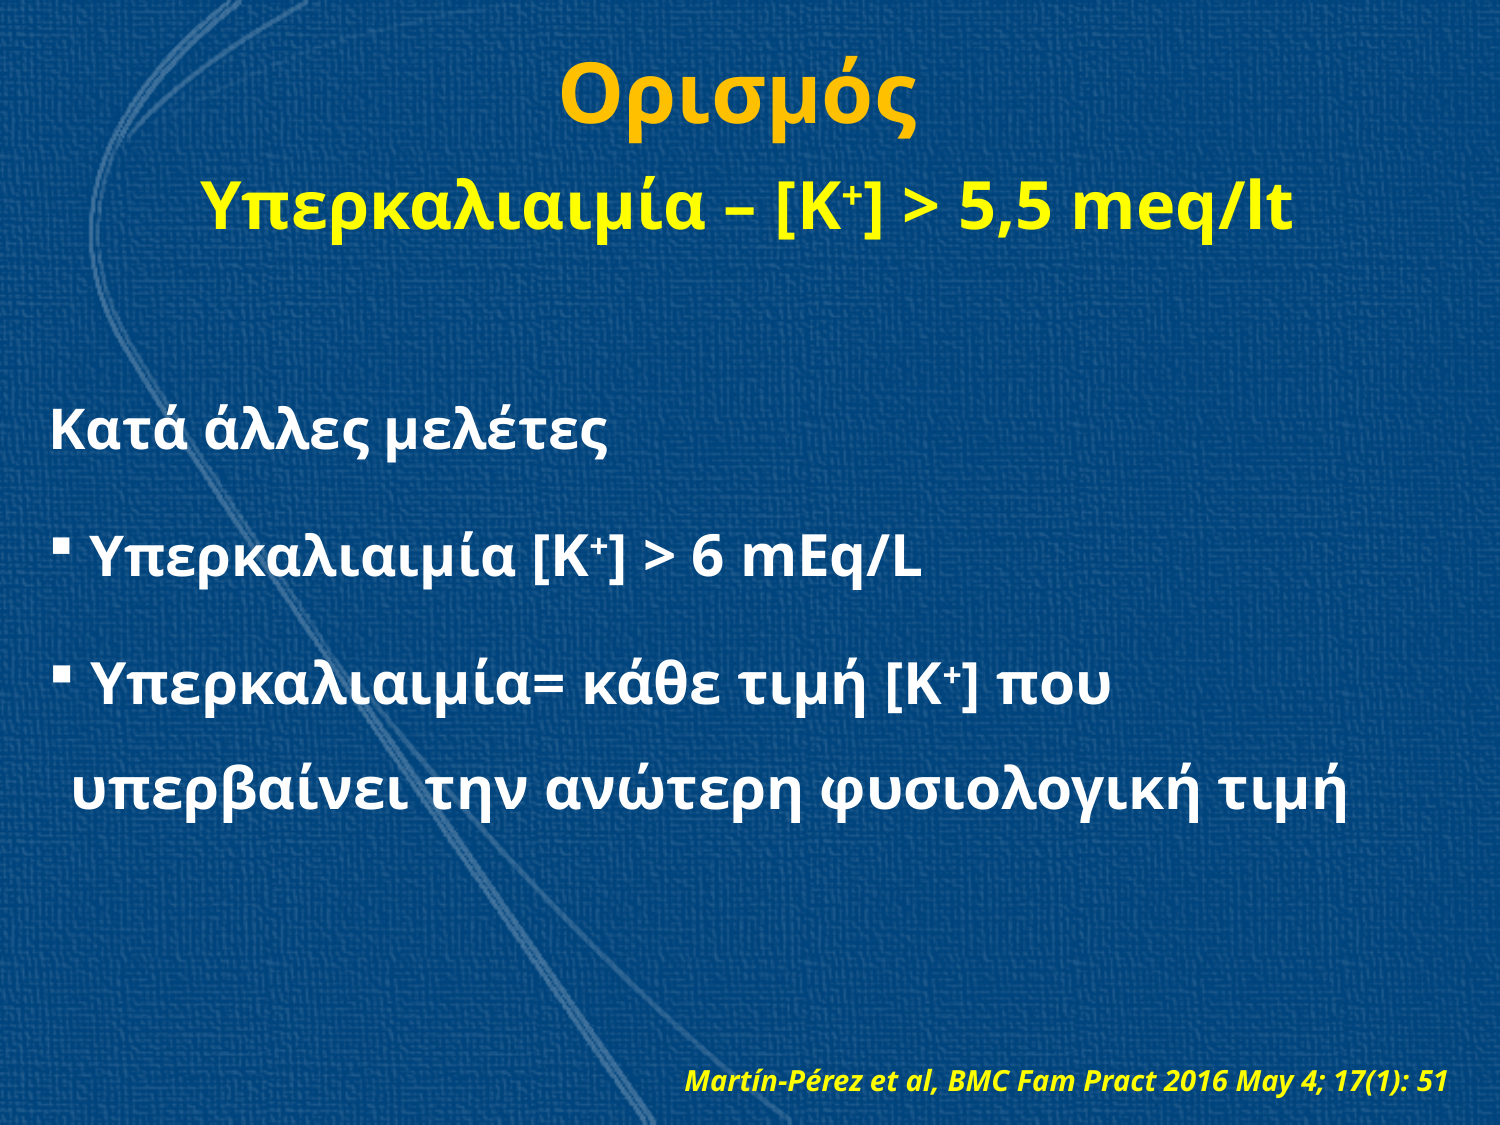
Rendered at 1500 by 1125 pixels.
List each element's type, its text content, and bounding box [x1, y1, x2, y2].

footer Martín-Pérez et al, BMC Fam Pract 2016 May 4; 17(1): 51 [501, 1054, 1465, 1103]
list Υπερκαλιαιμία – [K+] > 5,5 meq/lt Κατά άλλες μελέτες Υπερκαλιαιμία [K+] > 6 mEq/L Υπερκαλιαιμία= κάθε τιμή [K+] που υπερβαίνει την ανώτερη φυσιολογική τιμή [48, 162, 1447, 992]
title Ορισμός [49, 43, 1447, 150]
